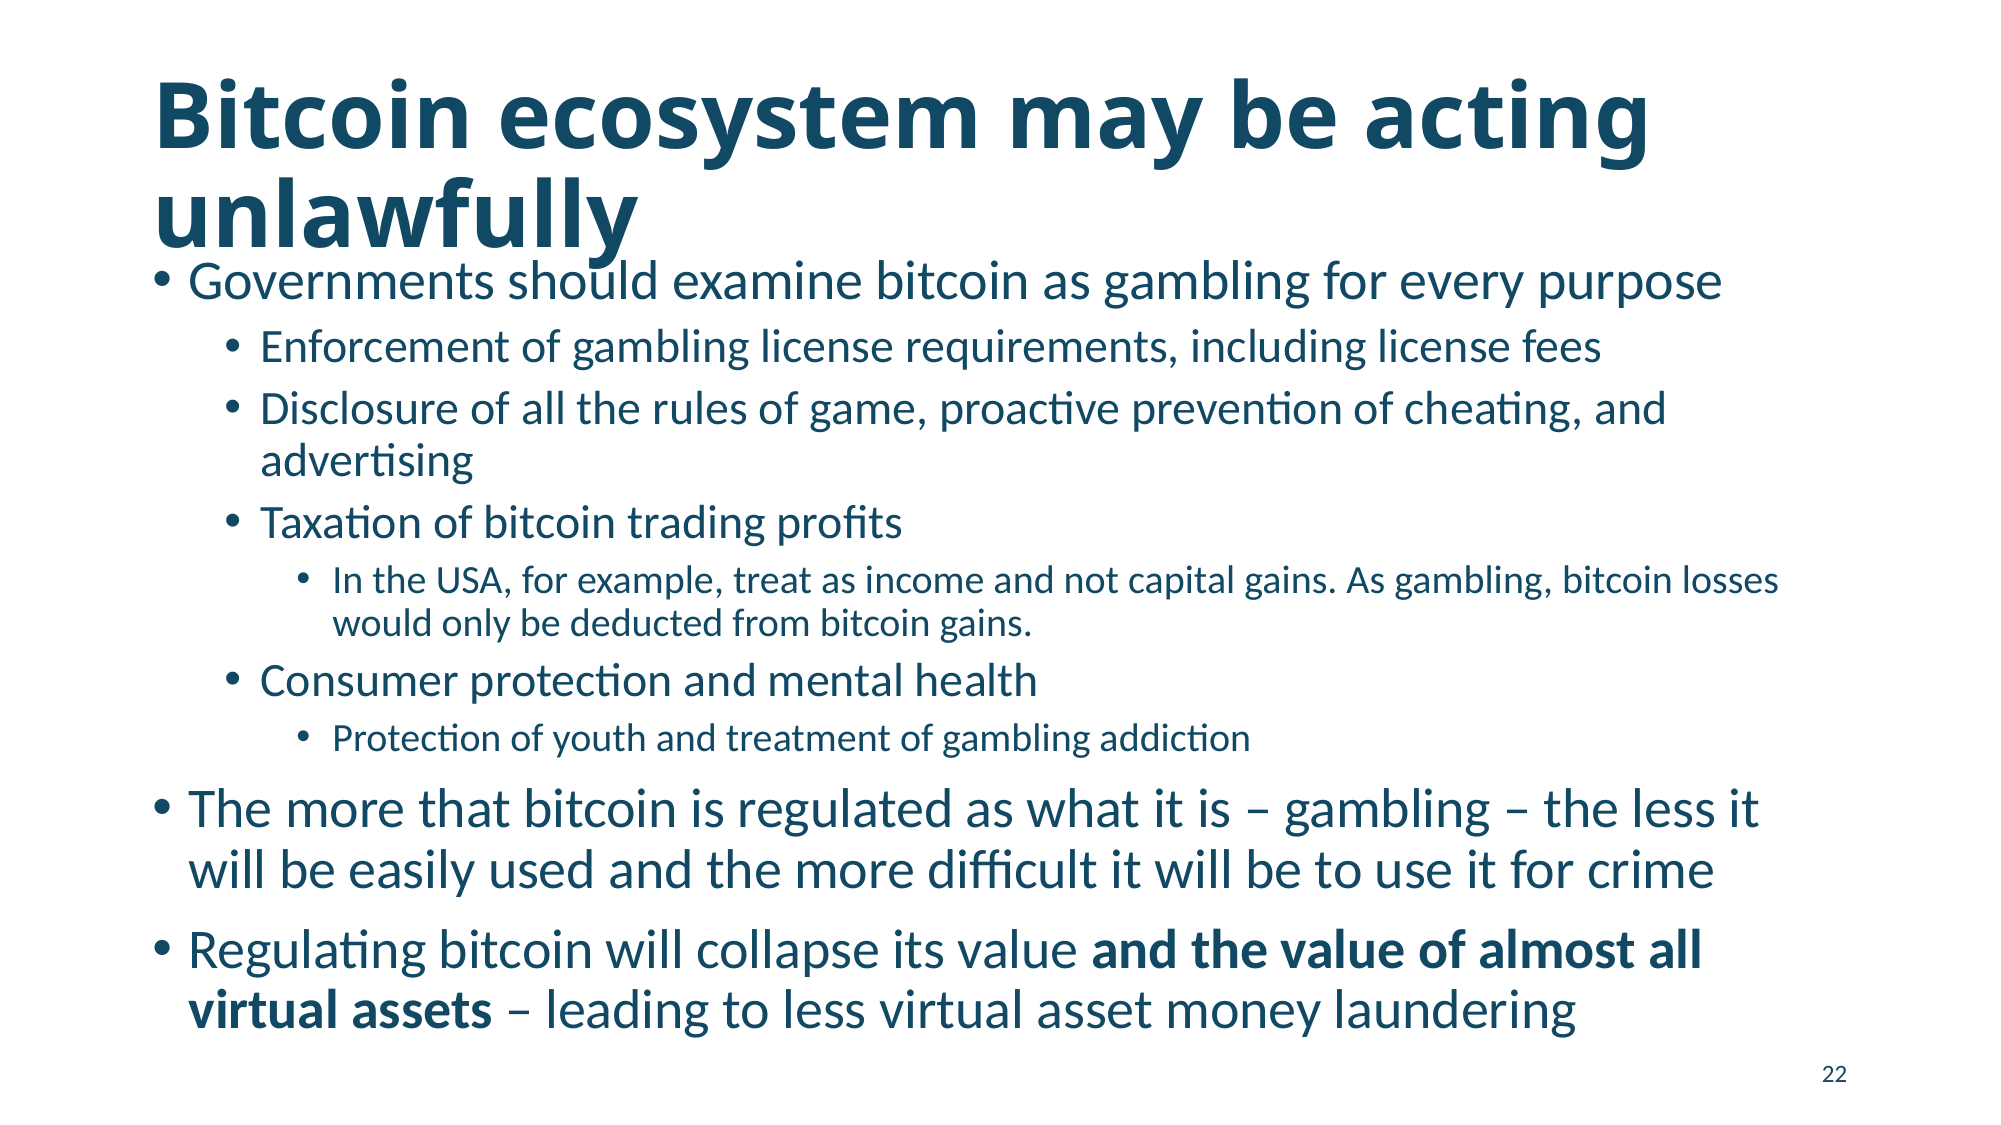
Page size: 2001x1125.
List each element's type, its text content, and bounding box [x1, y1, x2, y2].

list Governments should examine bitcoin as gambling for every purpose Enforcement of gambling license requirements, including license fees Disclosure of all the rules of game, proactive prevention of cheating, and advertising Taxation of bitcoin trading profits In the USA, for example, treat as income and not capital gains. As gambling, bitcoin losses would only be deducted from bitcoin gains. Consumer protection and mental health Protection of youth and treatment of gambling addiction The more that bitcoin is regulated as what it is – gambling – the less it will be easily used and the more difficult it will be to use it for crime Regulating bitcoin will collapse its value and the value of almost all virtual assets – leading to less virtual asset money laundering [137, 243, 1863, 1053]
slide_number 22 [1412, 1042, 1863, 1103]
title Bitcoin ecosystem may be acting unlawfully [137, 59, 1863, 243]
